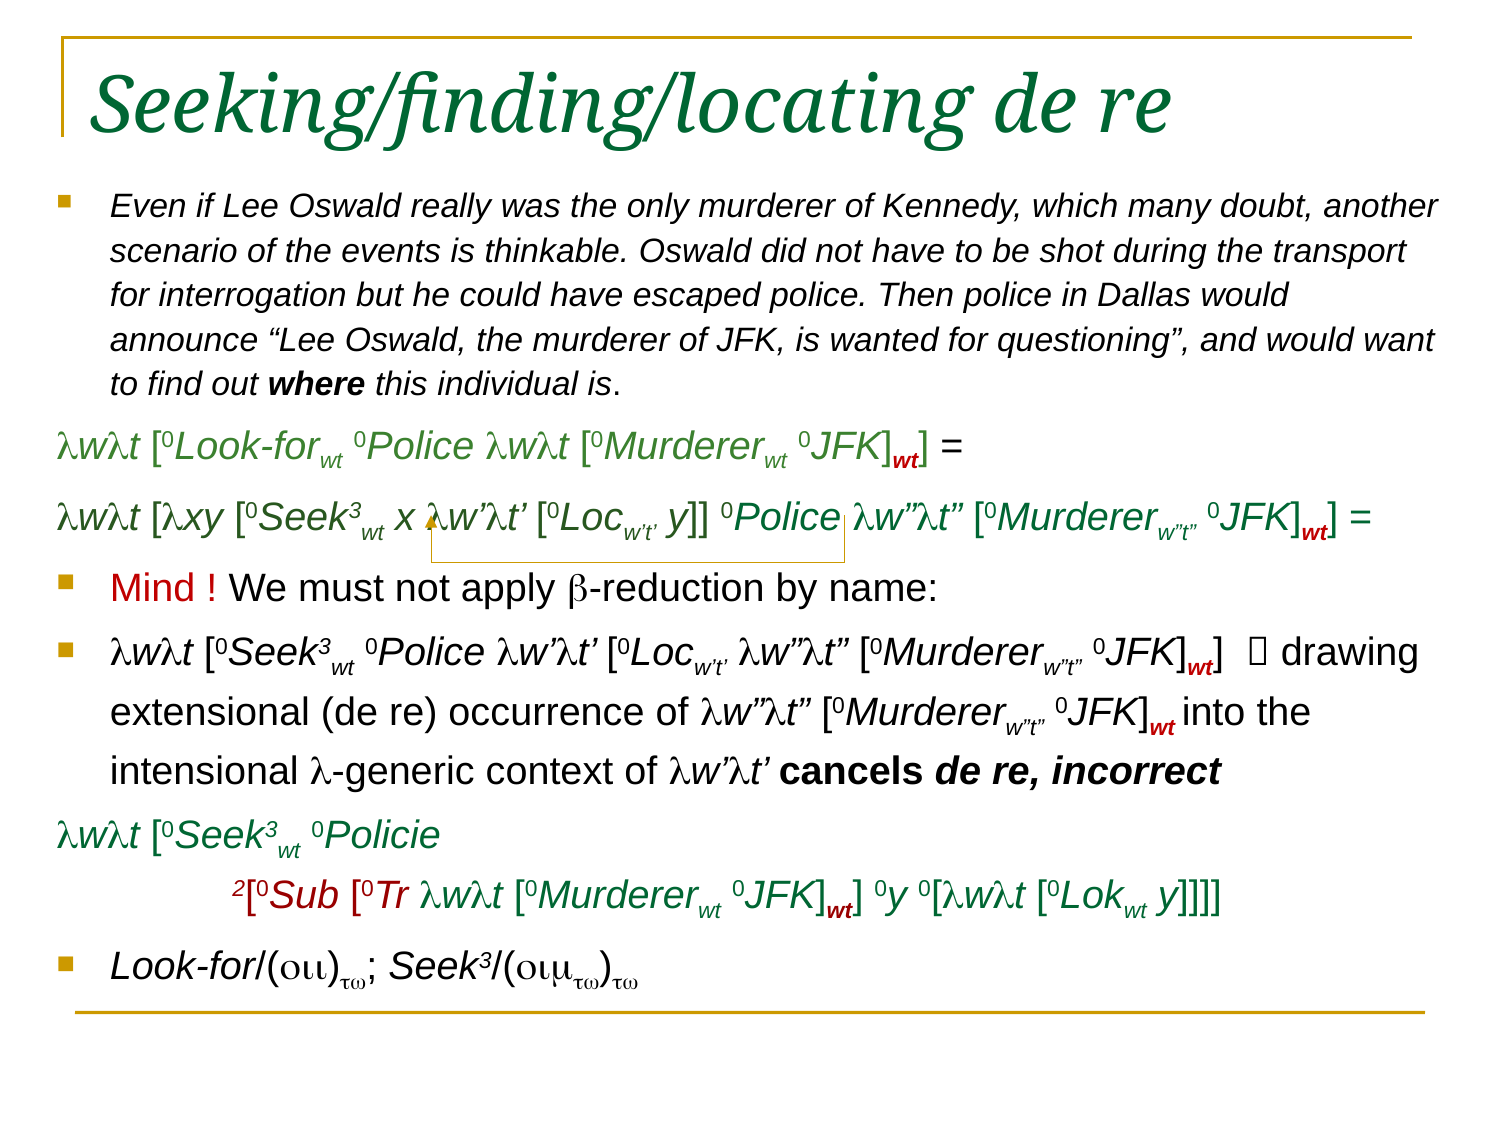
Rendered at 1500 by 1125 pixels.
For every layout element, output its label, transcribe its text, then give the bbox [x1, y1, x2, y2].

list Even if Lee Oswald really was the only murderer of Kennedy, which many doubt, another scenario of the events is thinkable. Oswald did not have to be shot during the transport for interrogation but he could have escaped police. Then police in Dallas would announce “Lee Oswald, the murderer of JFK, is wanted for questioning”, and would want to find out where this individual is. wt [0Look-forwt 0Police wt [0Murdererwt 0JFK]wt] = wt [xy [0Seek3wt x w’t’ [0Locw’t’ y]] 0Police w”t” [0Murdererw”t” 0JFK]wt] = Mind ! We must not apply -reduction by name: wt [0Seek3wt 0Police w’t’ [0Locw’t’ w”t” [0Murdererw”t” 0JFK]wt]  drawing extensional (de re) occurrence of w”t” [0Murdererw”t” 0JFK]wt into the intensional -generic context of w’t’ cancels de re, incorrect wt [0Seek3wt 0Policie 2[0Sub [0Tr wt [0Murdererwt 0JFK]wt] 0y 0[wt [0Lokwt y]]]] Look-for/(); Seek3/() [41, 172, 1459, 1006]
title Seeking/finding/locating de re [75, 45, 1425, 149]
